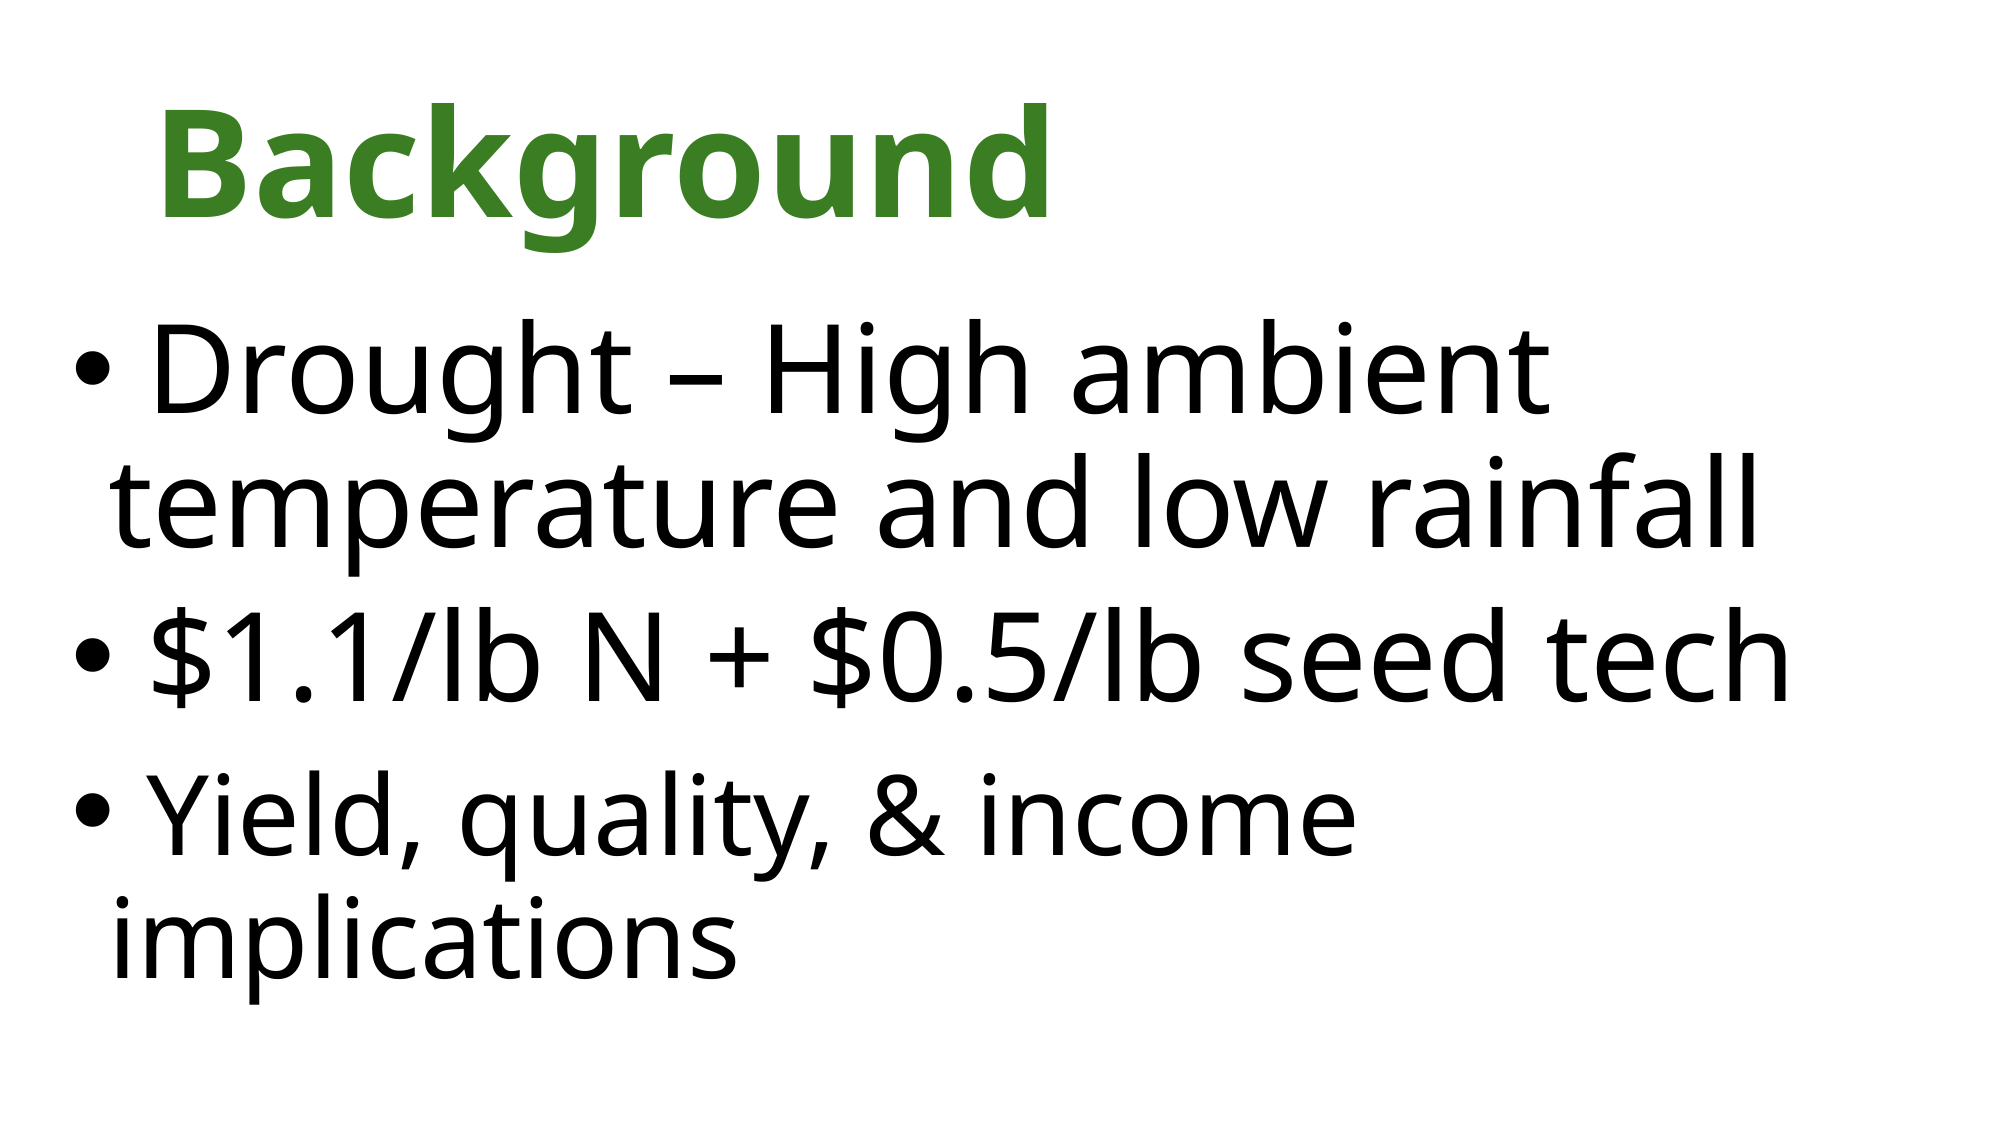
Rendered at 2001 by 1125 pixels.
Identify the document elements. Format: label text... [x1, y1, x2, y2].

list Drought – High ambient temperature and low rainfall $1.1/lb N + $0.5/lb seed tech Yield, quality, & income implications [56, 299, 2000, 1014]
title Background [137, 59, 1863, 278]
